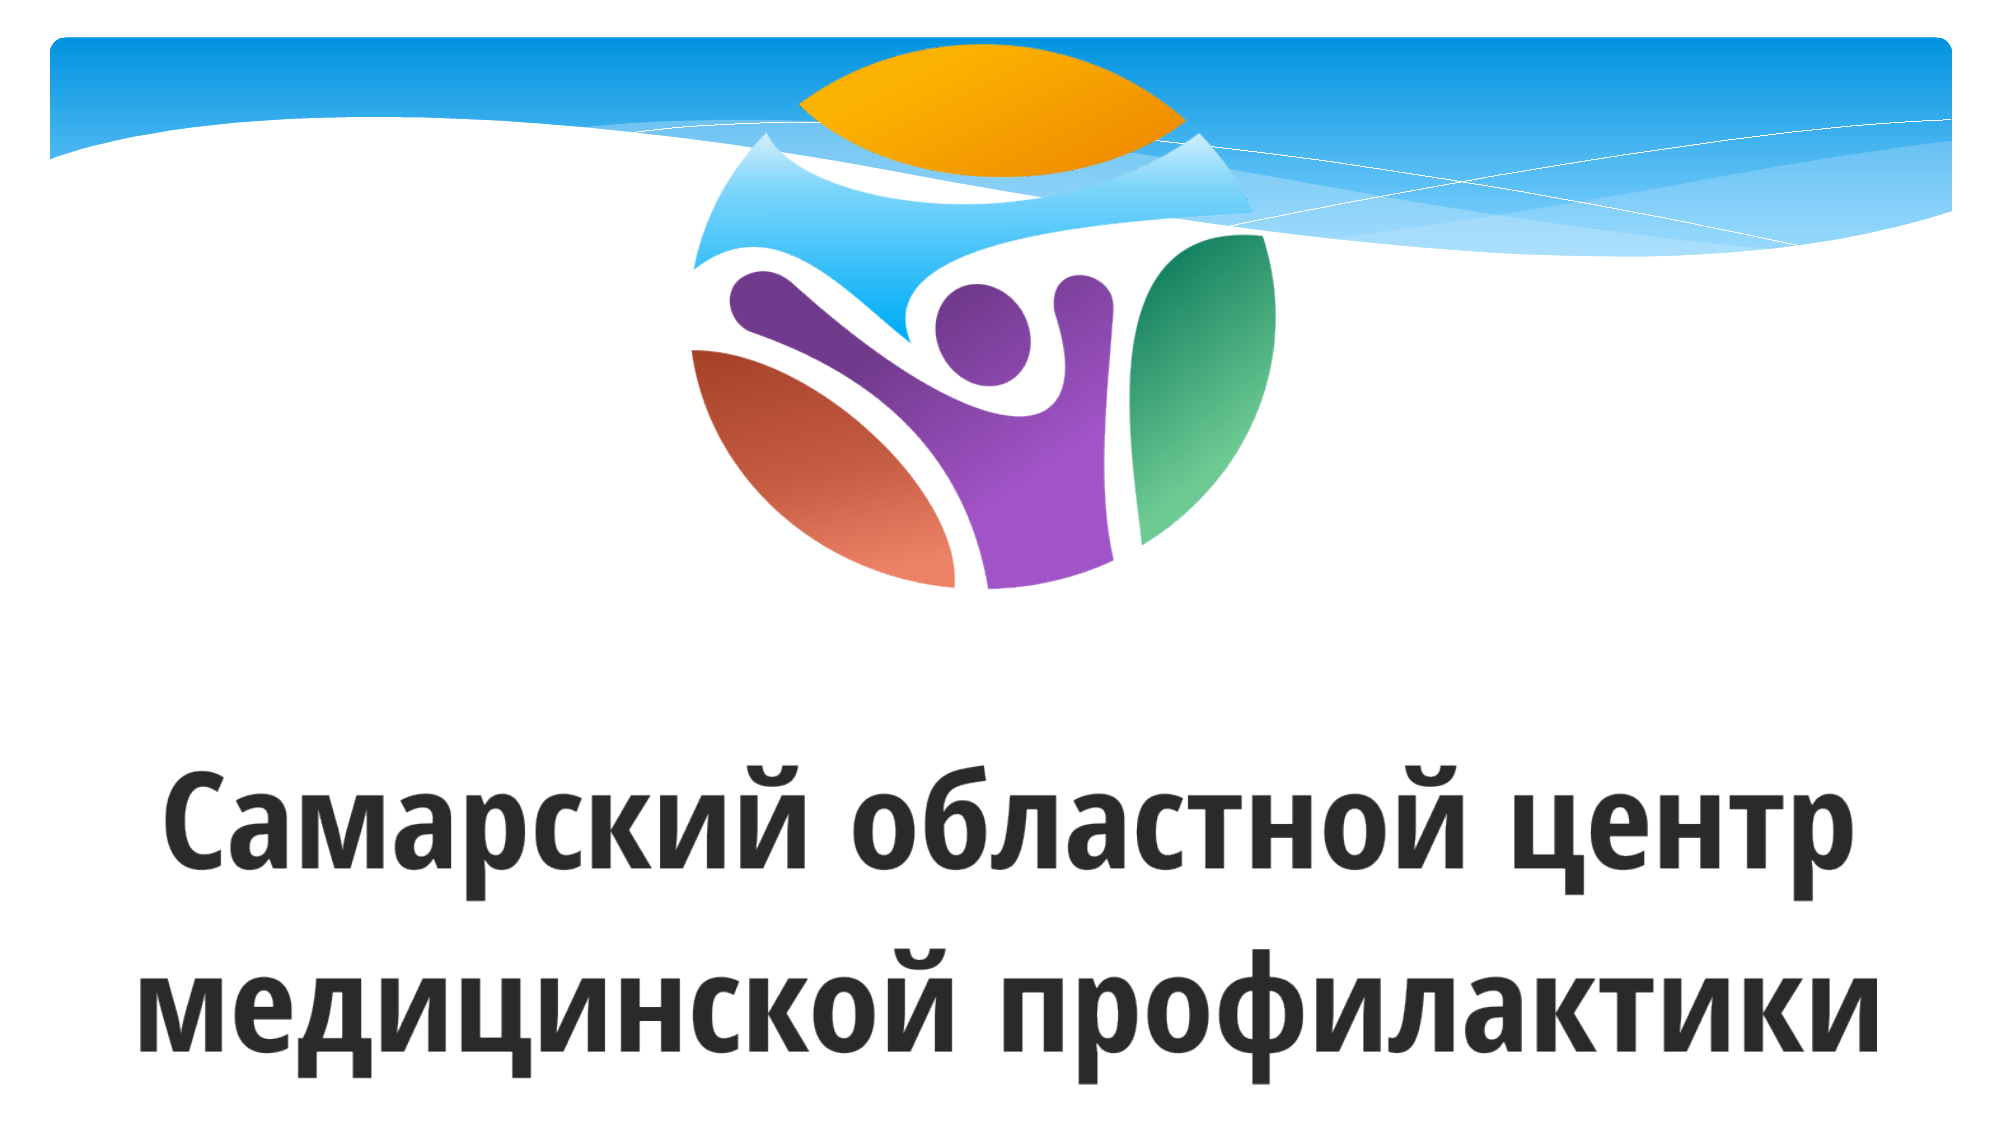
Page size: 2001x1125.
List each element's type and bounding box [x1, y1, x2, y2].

picture [140, 45, 1878, 1085]
